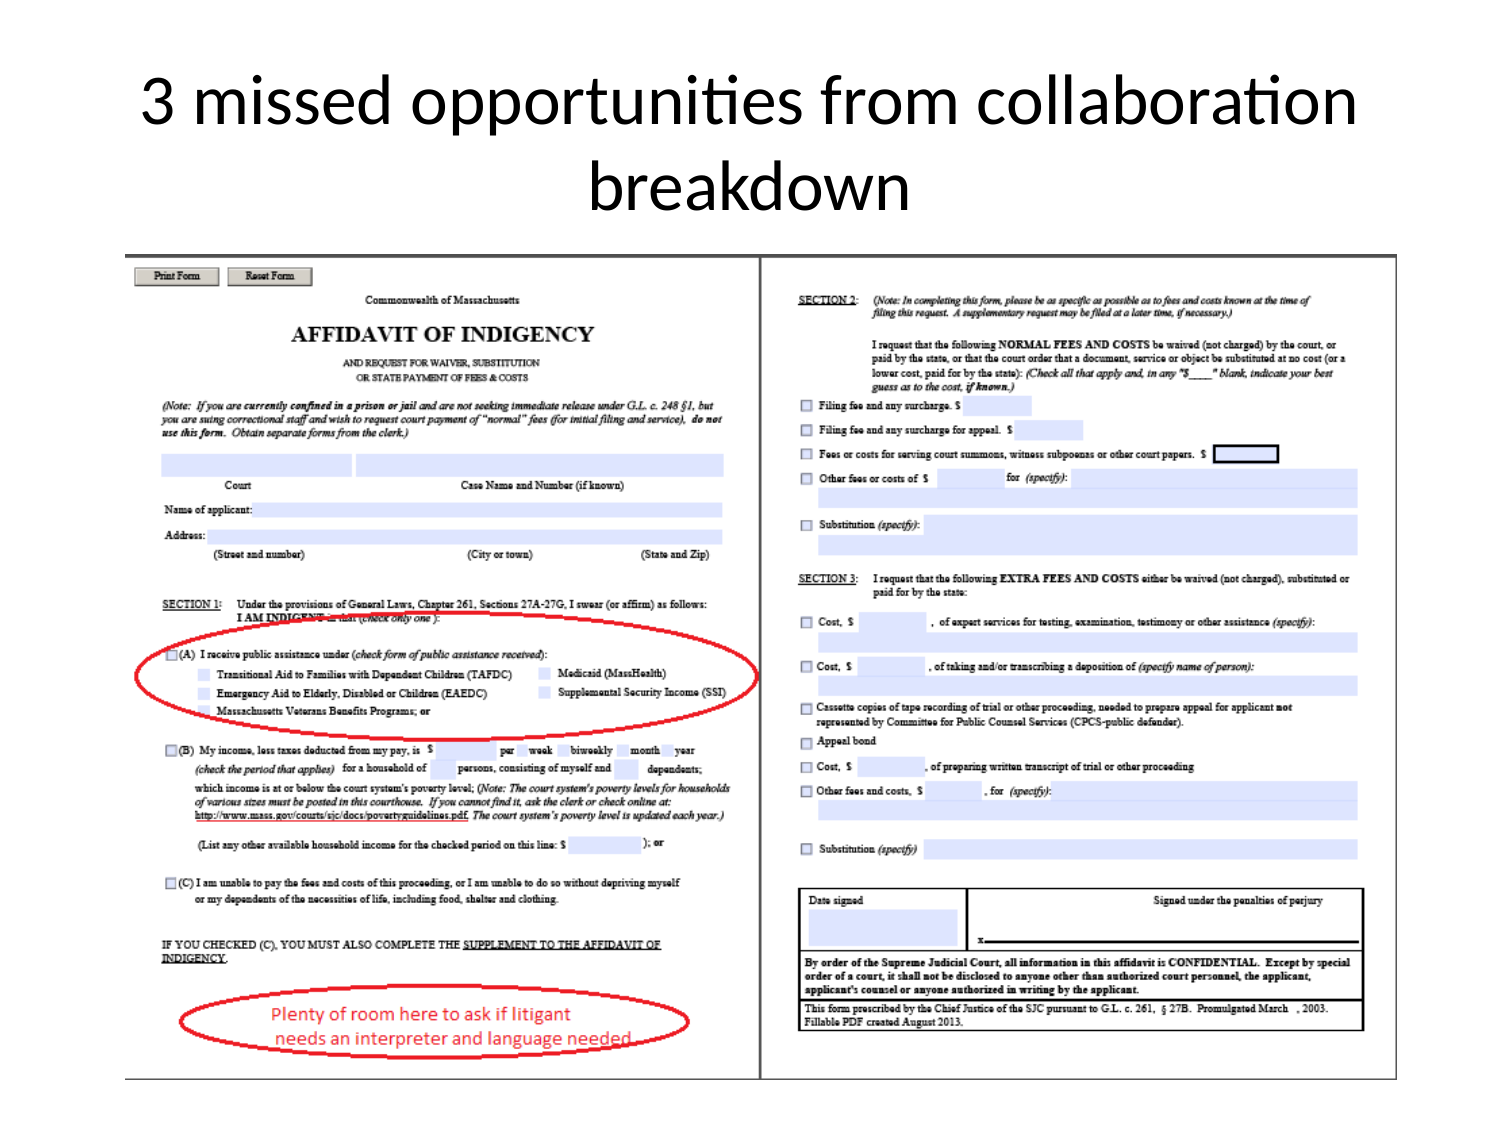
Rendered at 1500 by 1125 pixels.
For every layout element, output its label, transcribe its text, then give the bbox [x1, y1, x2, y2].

title 3 missed opportunities from collaboration breakdown [75, 45, 1425, 233]
picture [125, 253, 1398, 1080]
